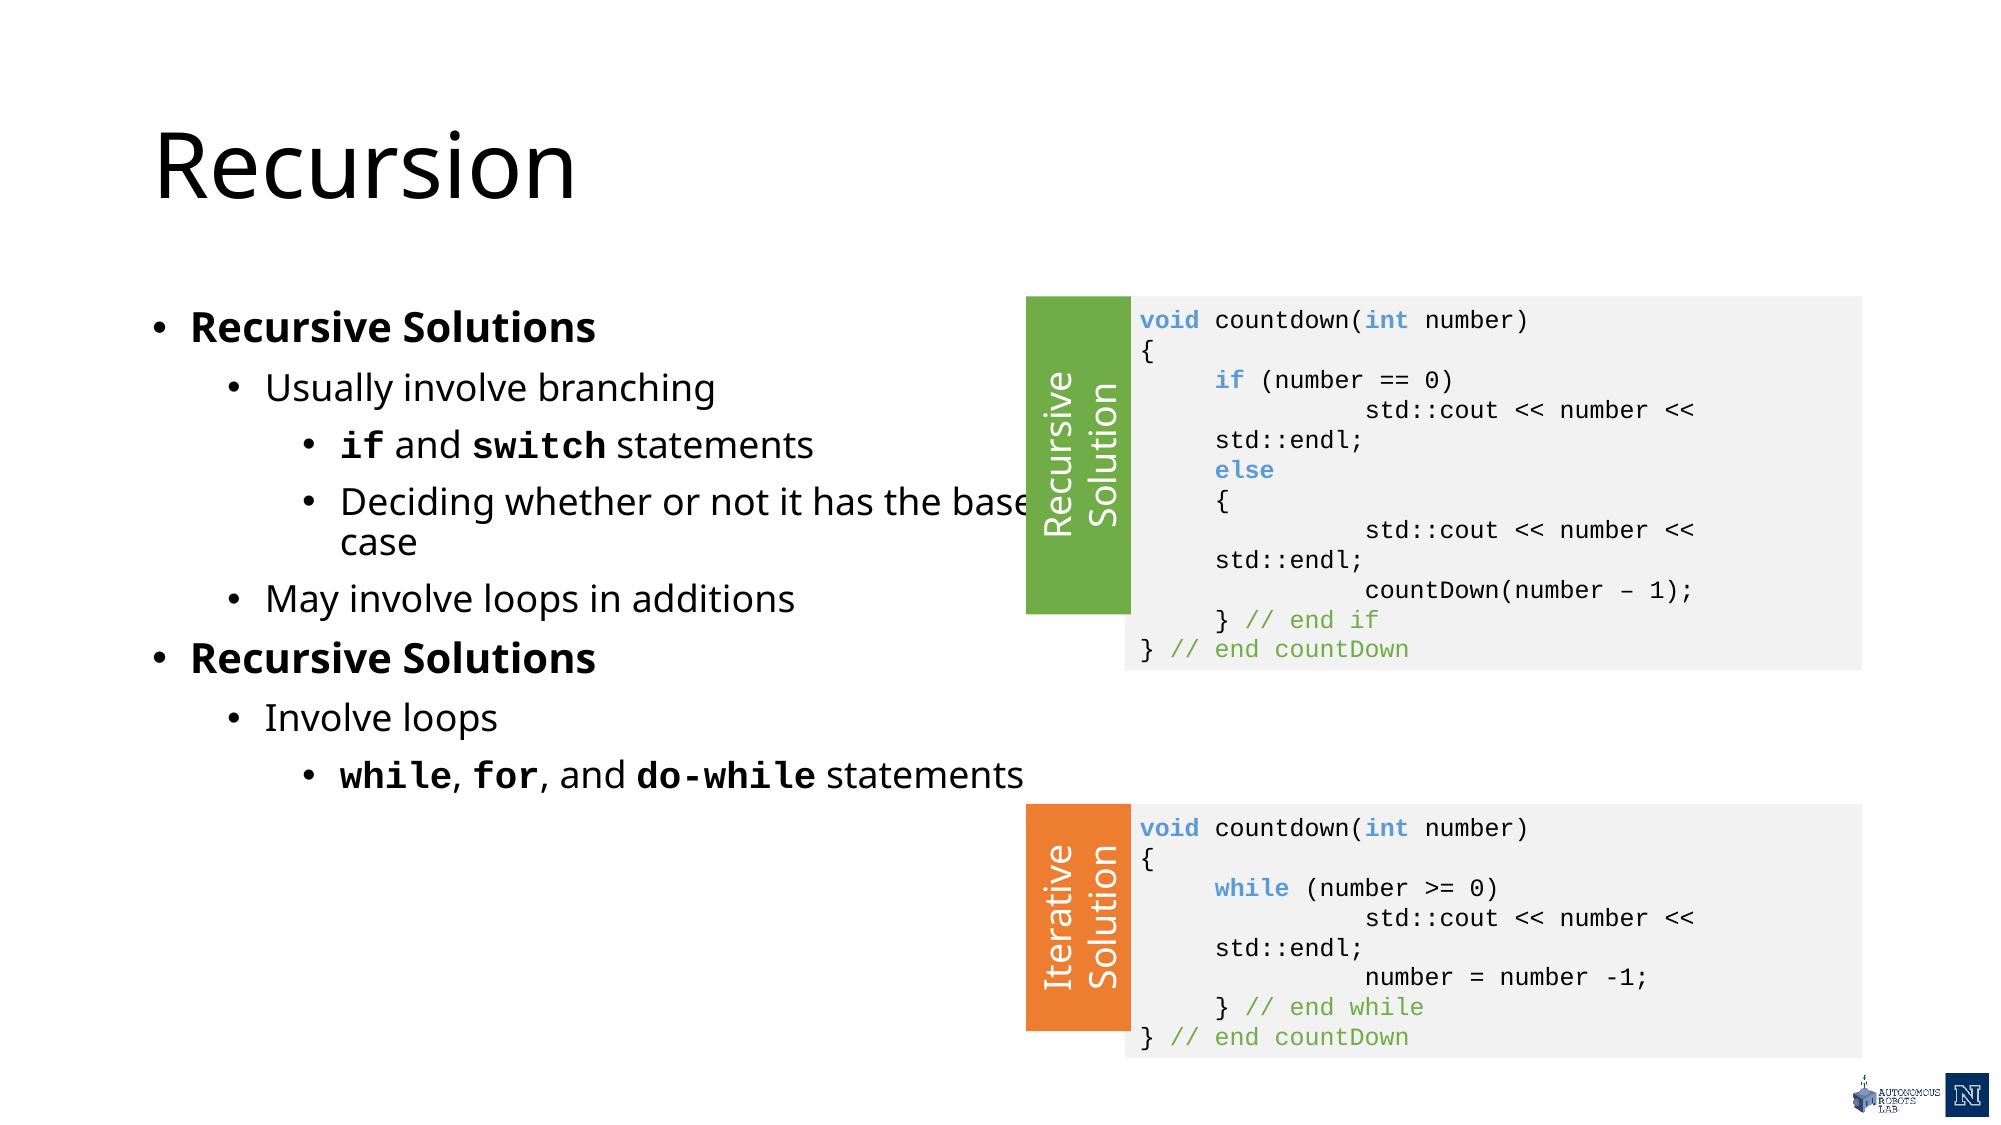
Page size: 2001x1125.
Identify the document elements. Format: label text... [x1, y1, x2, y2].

picture [1850, 1073, 1989, 1117]
text_box Recursive Solution [1026, 296, 1131, 615]
title Recursion [137, 59, 1863, 278]
text_box Iterative Solution [1026, 803, 1131, 1032]
text_box void countdown(int number) { while (number >= 0) std::cout << number << std::endl; number = number -1; } // end while } // end countDown [1124, 803, 1863, 1059]
list Recursive Solutions Usually involve branching if and switch statements Deciding whether or not it has the base case May involve loops in additions Recursive Solutions Involve loops while, for, and do-while statements [137, 299, 1065, 1014]
text_box void countdown(int number) { if (number == 0) std::cout << number << std::endl; else { std::cout << number << std::endl; countDown(number – 1); } // end if } // end countDown [1124, 296, 1863, 671]
